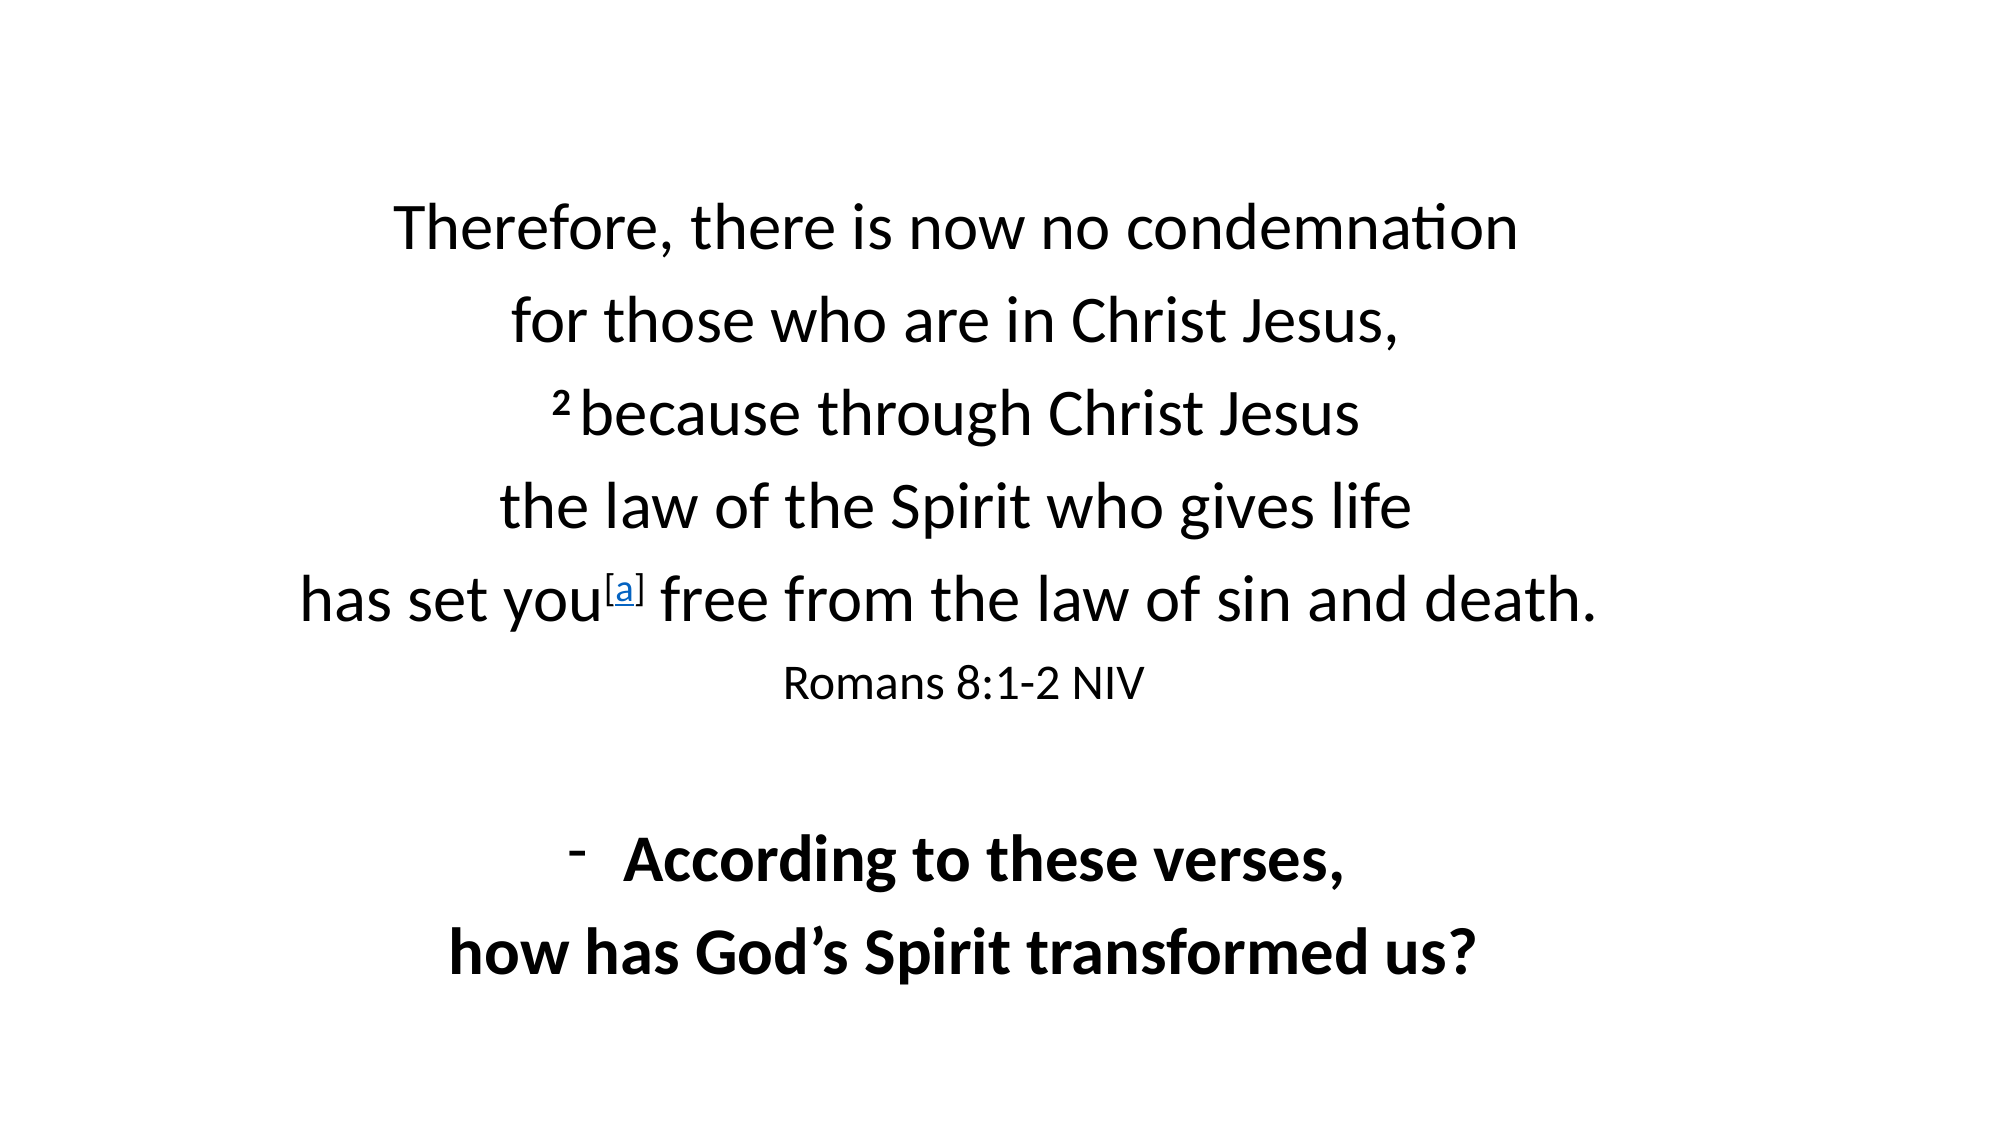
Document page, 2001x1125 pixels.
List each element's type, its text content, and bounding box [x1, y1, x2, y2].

list Therefore, there is now no condemnation for those who are in Christ Jesus, 2 because through Christ Jesus the law of the Spirit who gives life has set you[a] free from the law of sin and death. Romans 8:1-2 NIV According to these verses, how has God’s Spirit transformed us? [65, 118, 1863, 1014]
